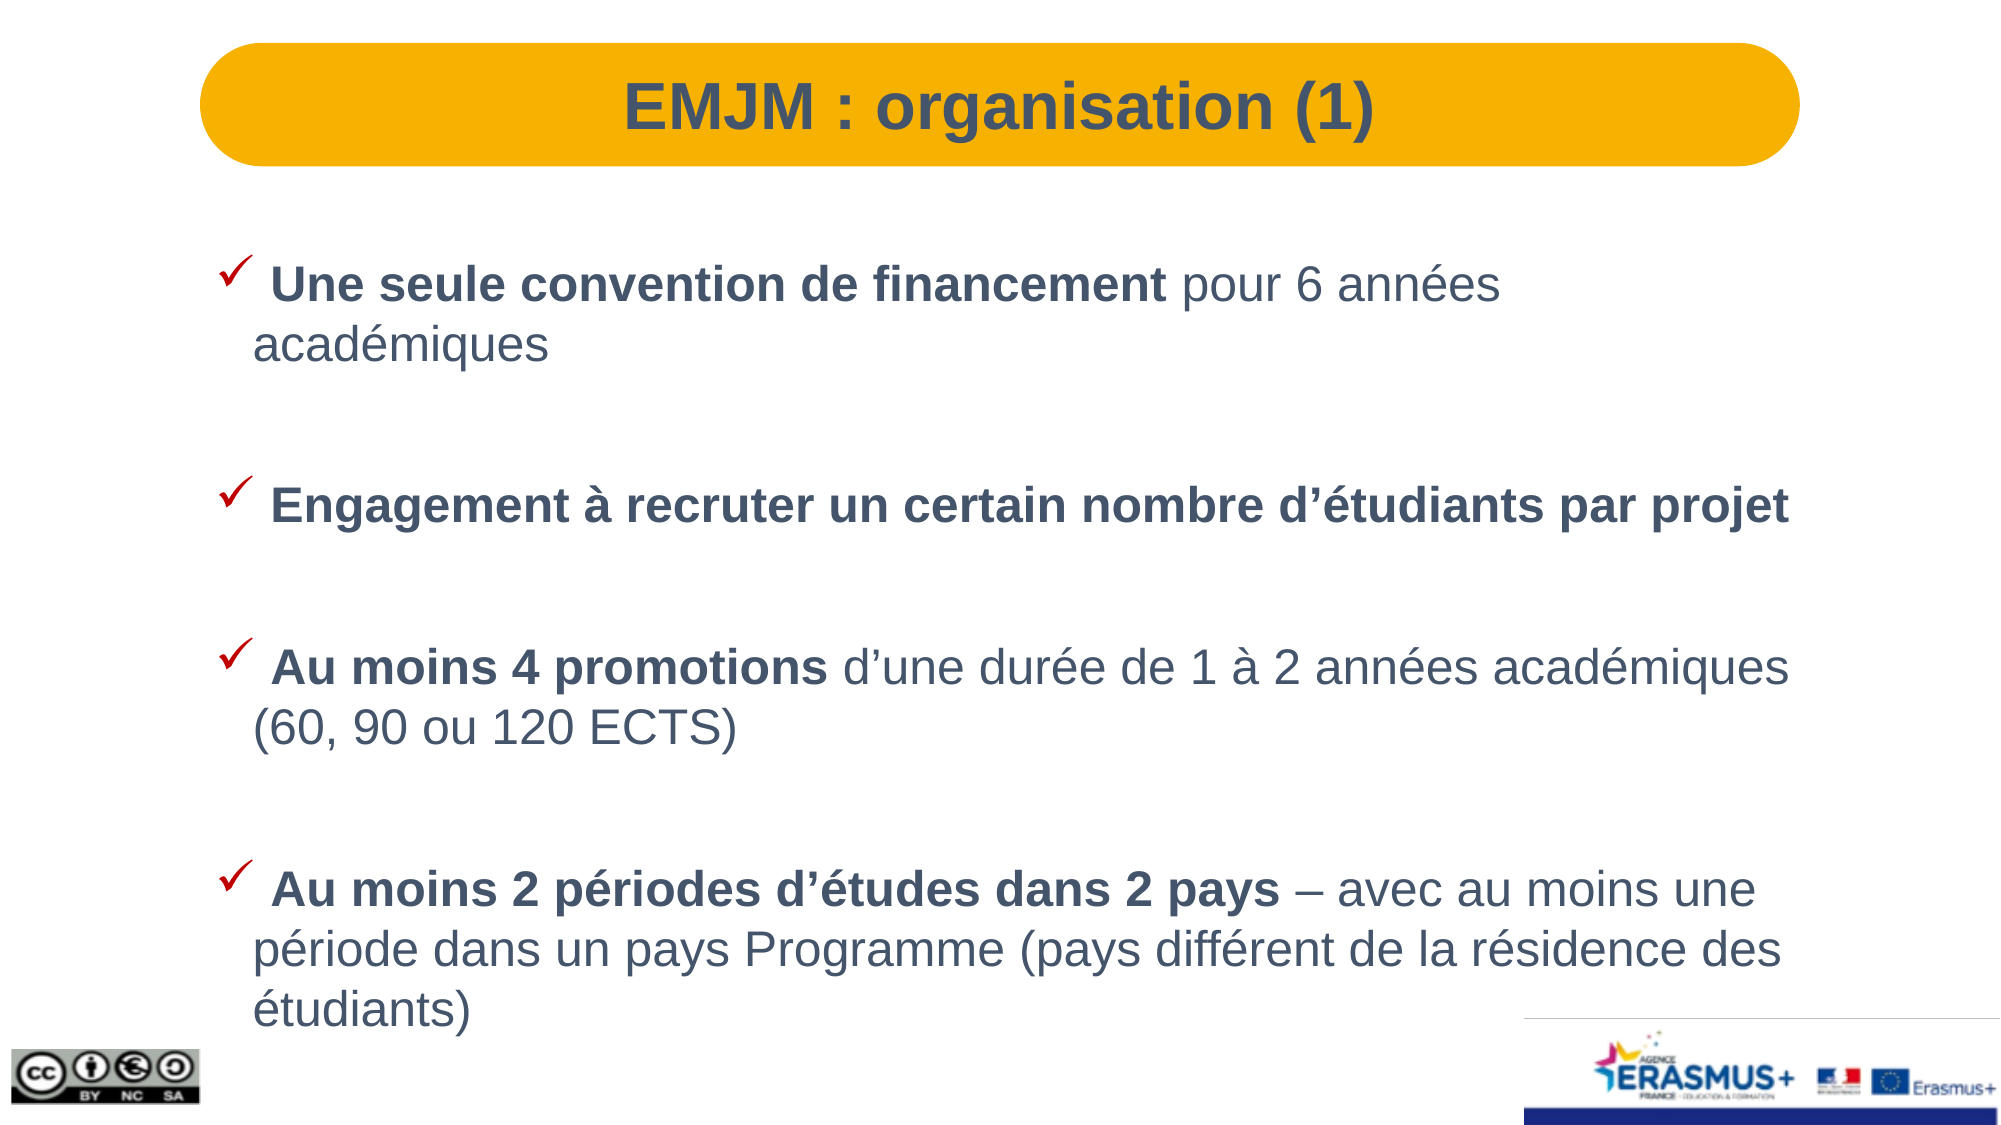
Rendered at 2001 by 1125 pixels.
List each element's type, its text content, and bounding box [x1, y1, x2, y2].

text_box EMJM : organisation (1) [200, 42, 1800, 167]
picture [11, 1049, 201, 1105]
picture [1524, 979, 2000, 1125]
